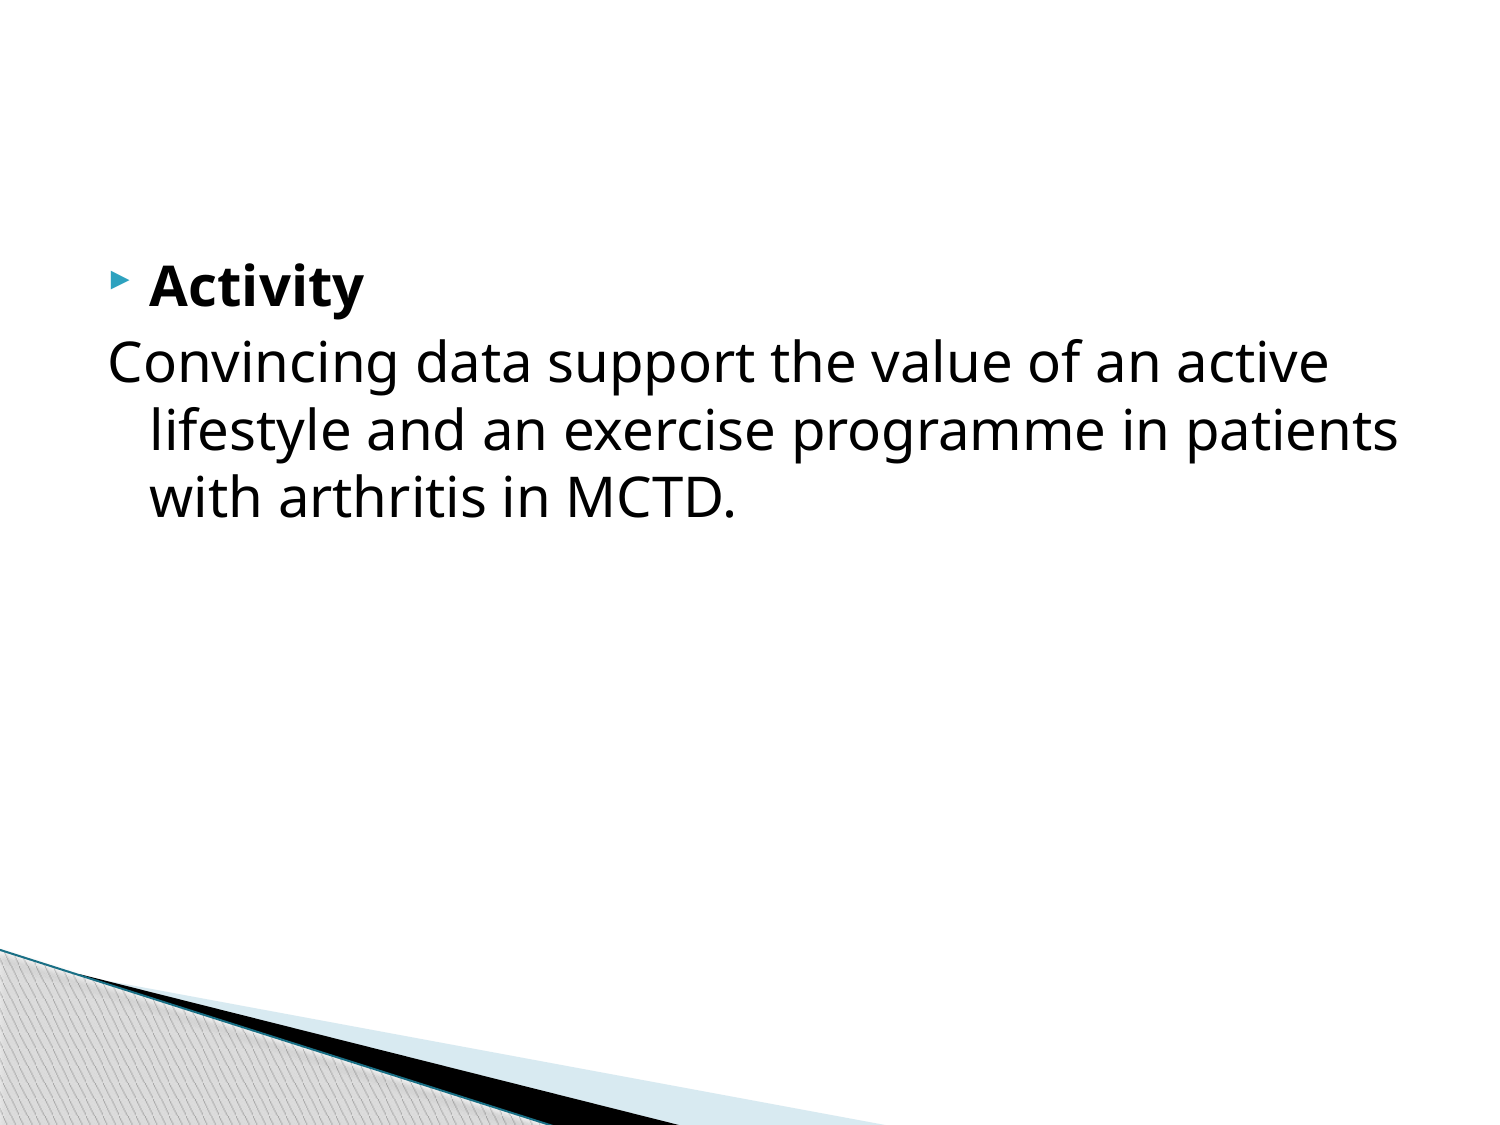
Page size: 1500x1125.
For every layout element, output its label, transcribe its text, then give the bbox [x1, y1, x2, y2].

list Activity Convincing data support the value of an active lifestyle and an exercise programme in patients with arthritis in MCTD. [75, 243, 1425, 986]
